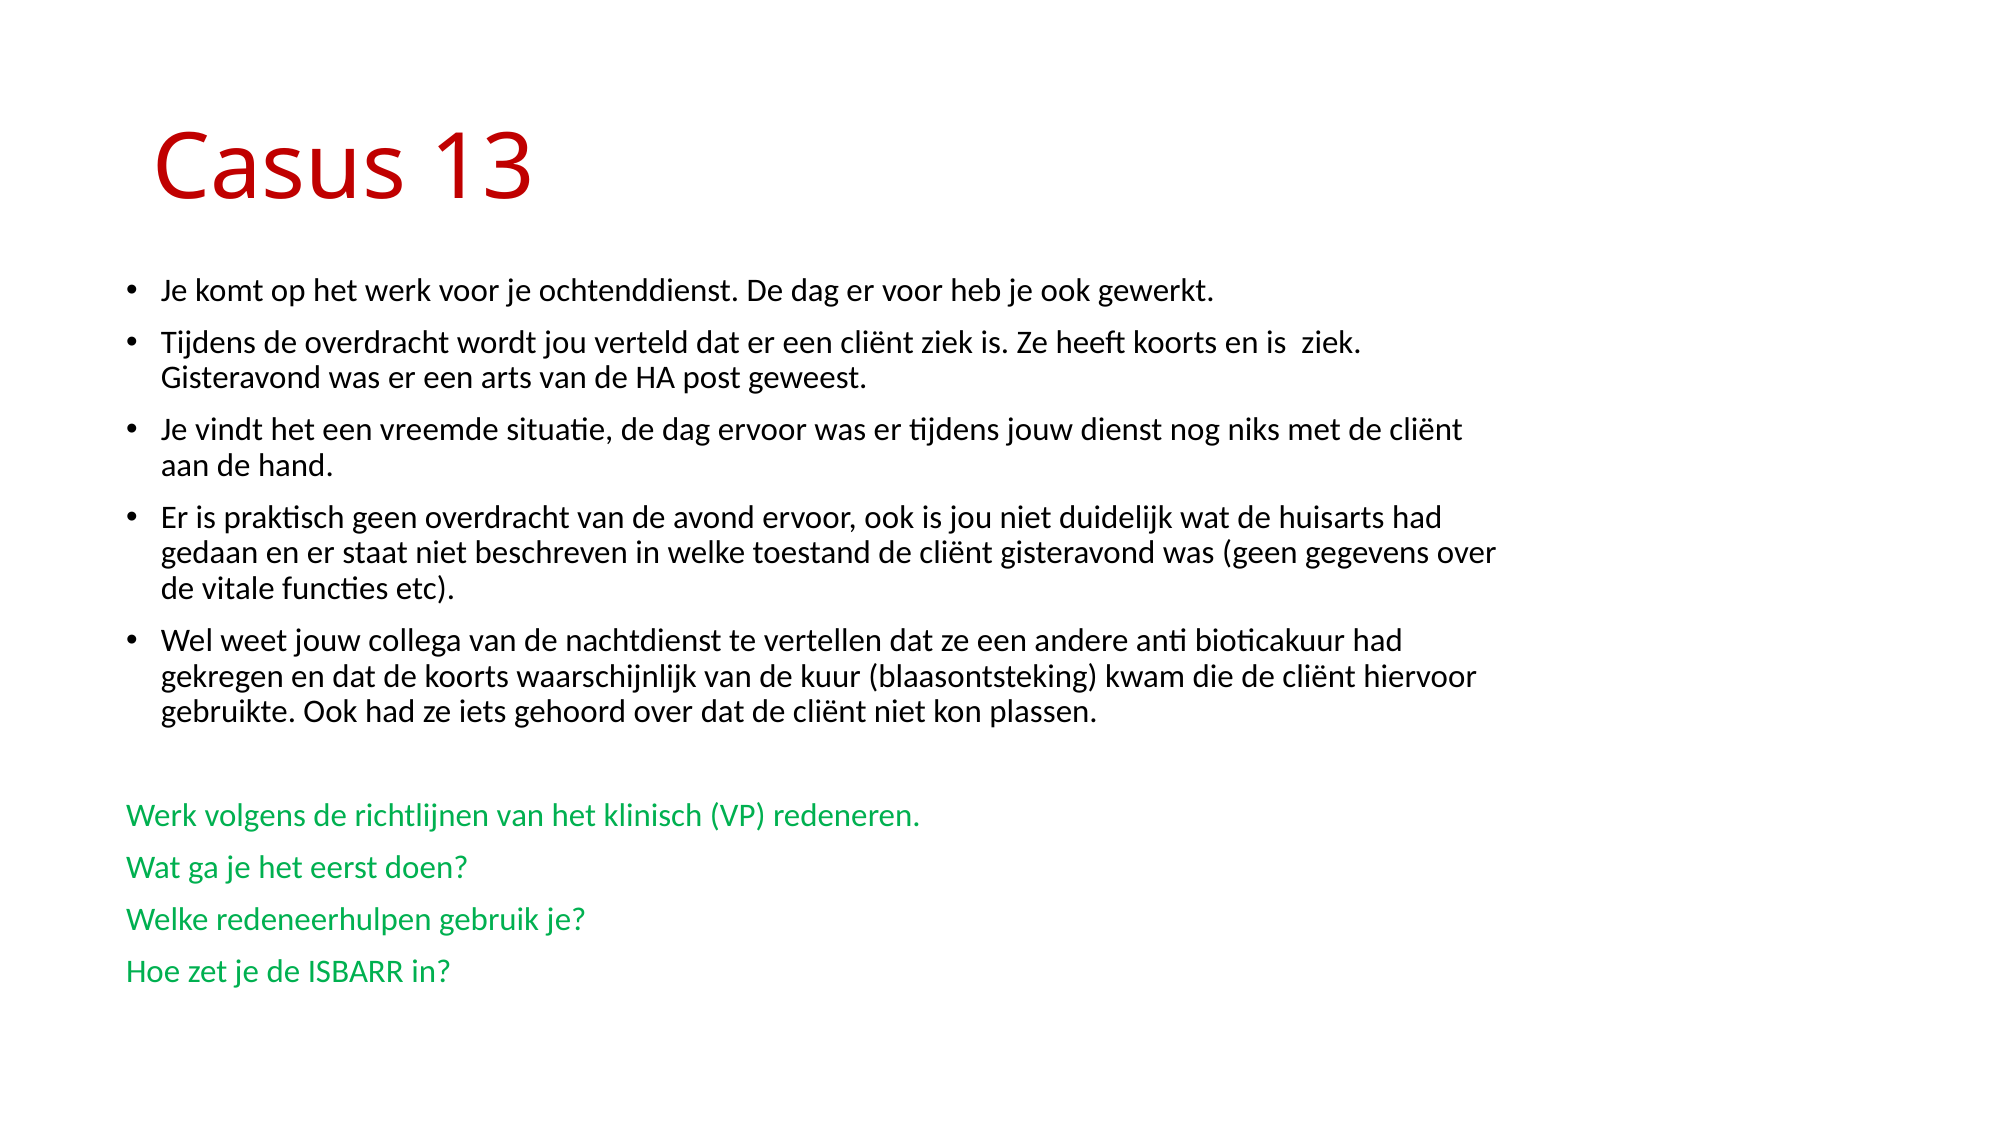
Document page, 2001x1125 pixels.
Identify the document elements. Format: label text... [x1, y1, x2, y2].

title Casus 13 [137, 59, 1863, 278]
list Je komt op het werk voor je ochtenddienst. De dag er voor heb je ook gewerkt. Tijdens de overdracht wordt jou verteld dat er een cliënt ziek is. Ze heeft koorts en is ziek. Gisteravond was er een arts van de HA post geweest. Je vindt het een vreemde situatie, de dag ervoor was er tijdens jouw dienst nog niks met de cliënt aan de hand. Er is praktisch geen overdracht van de avond ervoor, ook is jou niet duidelijk wat de huisarts had gedaan en er staat niet beschreven in welke toestand de cliënt gisteravond was (geen gegevens over de vitale functies etc). Wel weet jouw collega van de nachtdienst te vertellen dat ze een andere anti bioticakuur had gekregen en dat de koorts waarschijnlijk van de kuur (blaasontsteking) kwam die de cliënt hiervoor gebruikte. Ook had ze iets gehoord over dat de cliënt niet kon plassen. Werk volgens de richtlijnen van het klinisch (VP) redeneren. Wat ga je het eerst doen? Welke redeneerhulpen gebruik je? Hoe zet je de ISBARR in? [111, 265, 1522, 1050]
